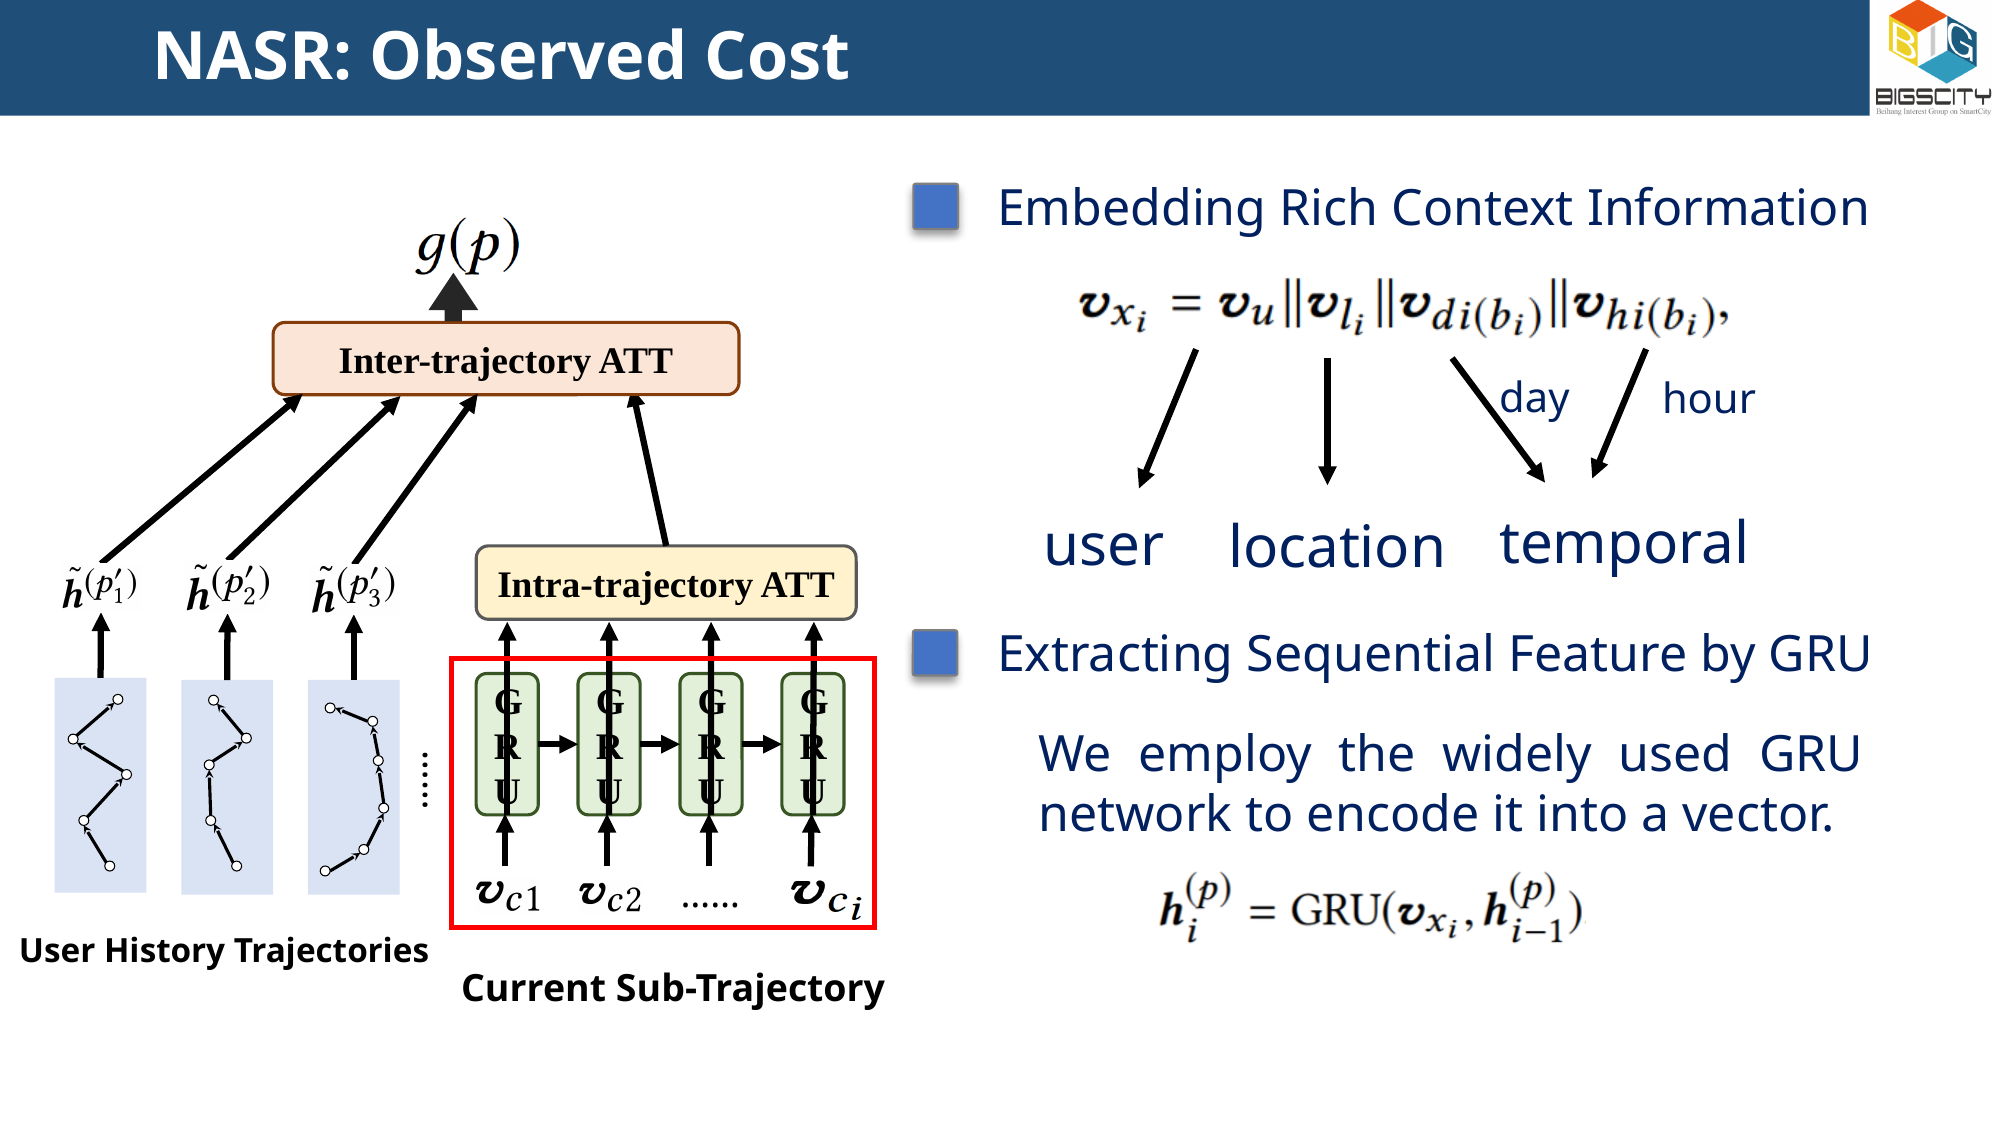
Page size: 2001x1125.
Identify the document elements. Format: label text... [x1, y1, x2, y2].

text_box [426, 283, 481, 323]
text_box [505, 813, 812, 867]
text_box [54, 677, 147, 893]
picture [1876, 0, 1993, 116]
text_box Current Sub-Trajectory [446, 956, 900, 1017]
text_box hour [1647, 363, 2000, 429]
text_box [181, 679, 274, 895]
picture [1064, 262, 1753, 359]
text_box [912, 182, 960, 231]
text_box We employ the widely used GRU network to encode it into a vector. [1023, 714, 1879, 850]
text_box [1592, 348, 1647, 479]
picture [308, 564, 400, 615]
text_box Embedding Rich Context Information [982, 167, 1886, 243]
text_box location [1213, 501, 1604, 587]
picture [1138, 866, 1586, 957]
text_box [100, 393, 303, 564]
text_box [631, 387, 667, 546]
text_box day [1545, 363, 1592, 429]
text_box User History Trajectories [4, 921, 445, 977]
text_box Inter-trajectory ATT [272, 321, 741, 396]
text_box Extracting Sequential Feature by GRU [982, 614, 1889, 690]
picture [577, 879, 644, 915]
picture [474, 878, 540, 914]
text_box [303, 395, 401, 561]
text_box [353, 393, 478, 565]
picture [185, 560, 270, 614]
picture [414, 211, 525, 283]
text_box …… [408, 735, 451, 848]
text_box user [1028, 499, 1214, 585]
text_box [307, 679, 400, 895]
title NASR: Observed Cost [137, 0, 1863, 116]
picture [60, 563, 142, 613]
picture [789, 874, 864, 922]
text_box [1138, 349, 1197, 489]
text_box Intra-trajectory ATT [475, 544, 858, 621]
text_box temporal [1484, 497, 2000, 583]
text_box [1452, 358, 1545, 483]
text_box [911, 629, 959, 677]
text_box [451, 657, 875, 928]
